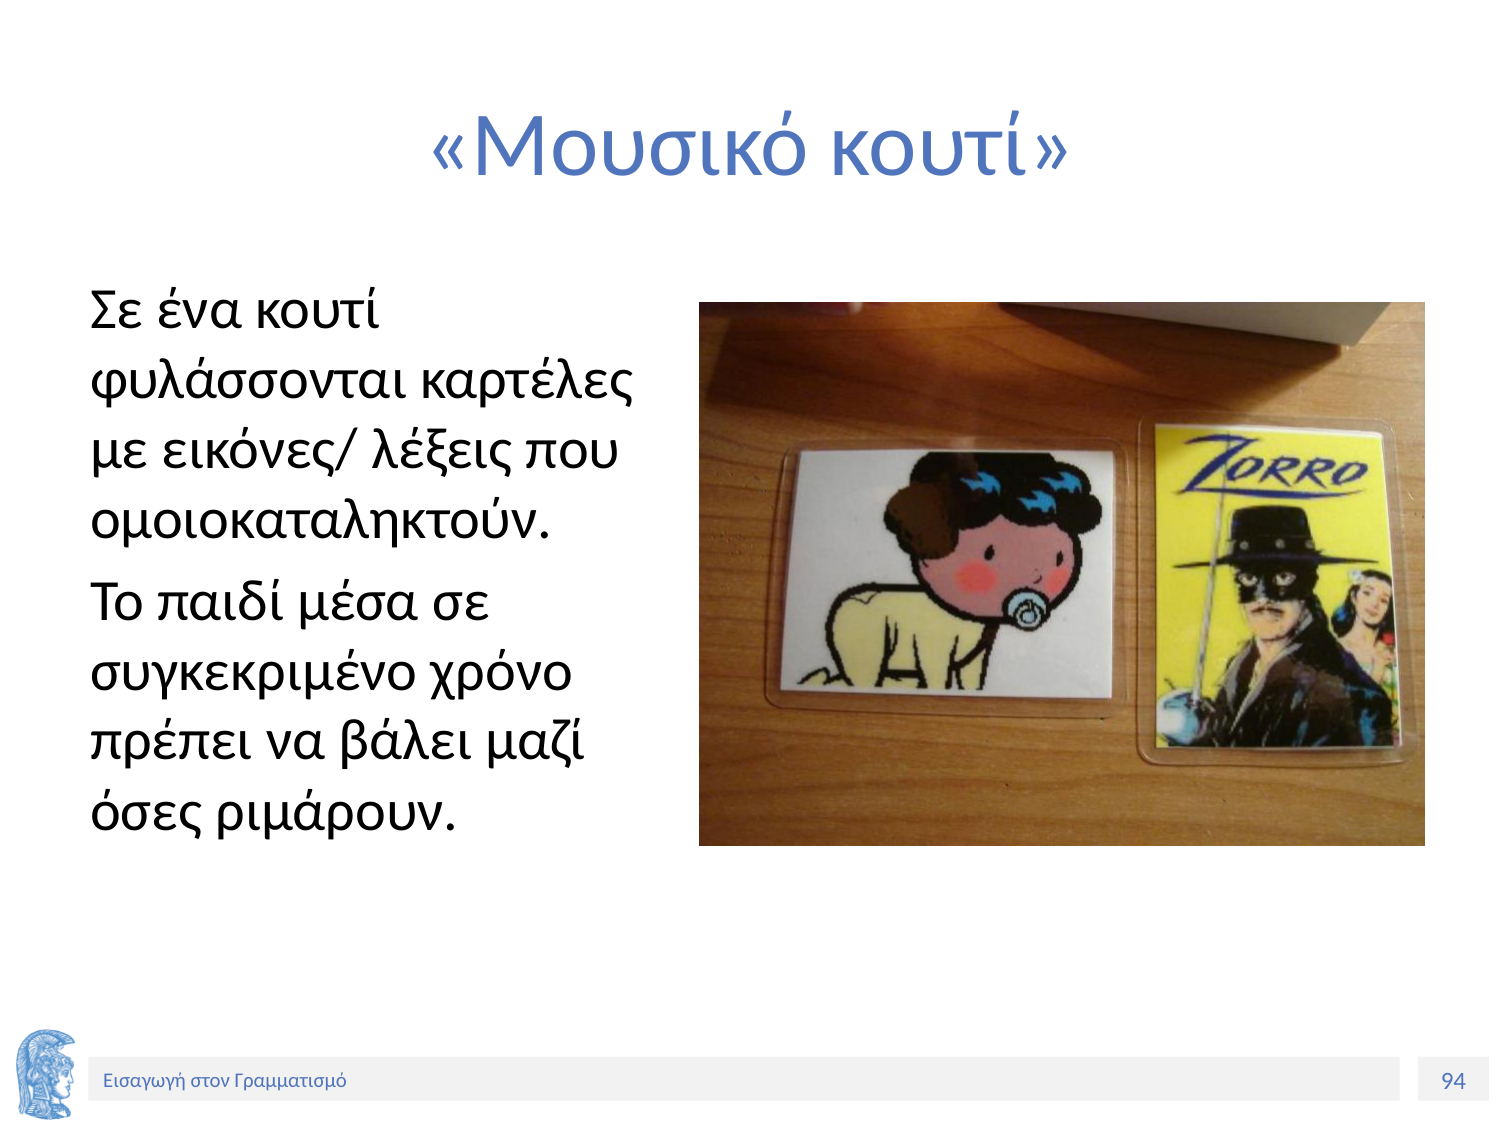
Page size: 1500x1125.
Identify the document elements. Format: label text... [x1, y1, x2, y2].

list Σε ένα κουτί φυλάσσονται καρτέλες με εικόνες/ λέξεις που ομοιοκαταληκτούν. Το παιδί μέσα σε συγκεκριμένο χρόνο πρέπει να βάλει μαζί όσες ριμάρουν. [75, 262, 703, 1005]
picture [9, 1026, 81, 1120]
title «Μουσικό κουτί» [75, 45, 1425, 233]
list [699, 302, 1425, 847]
